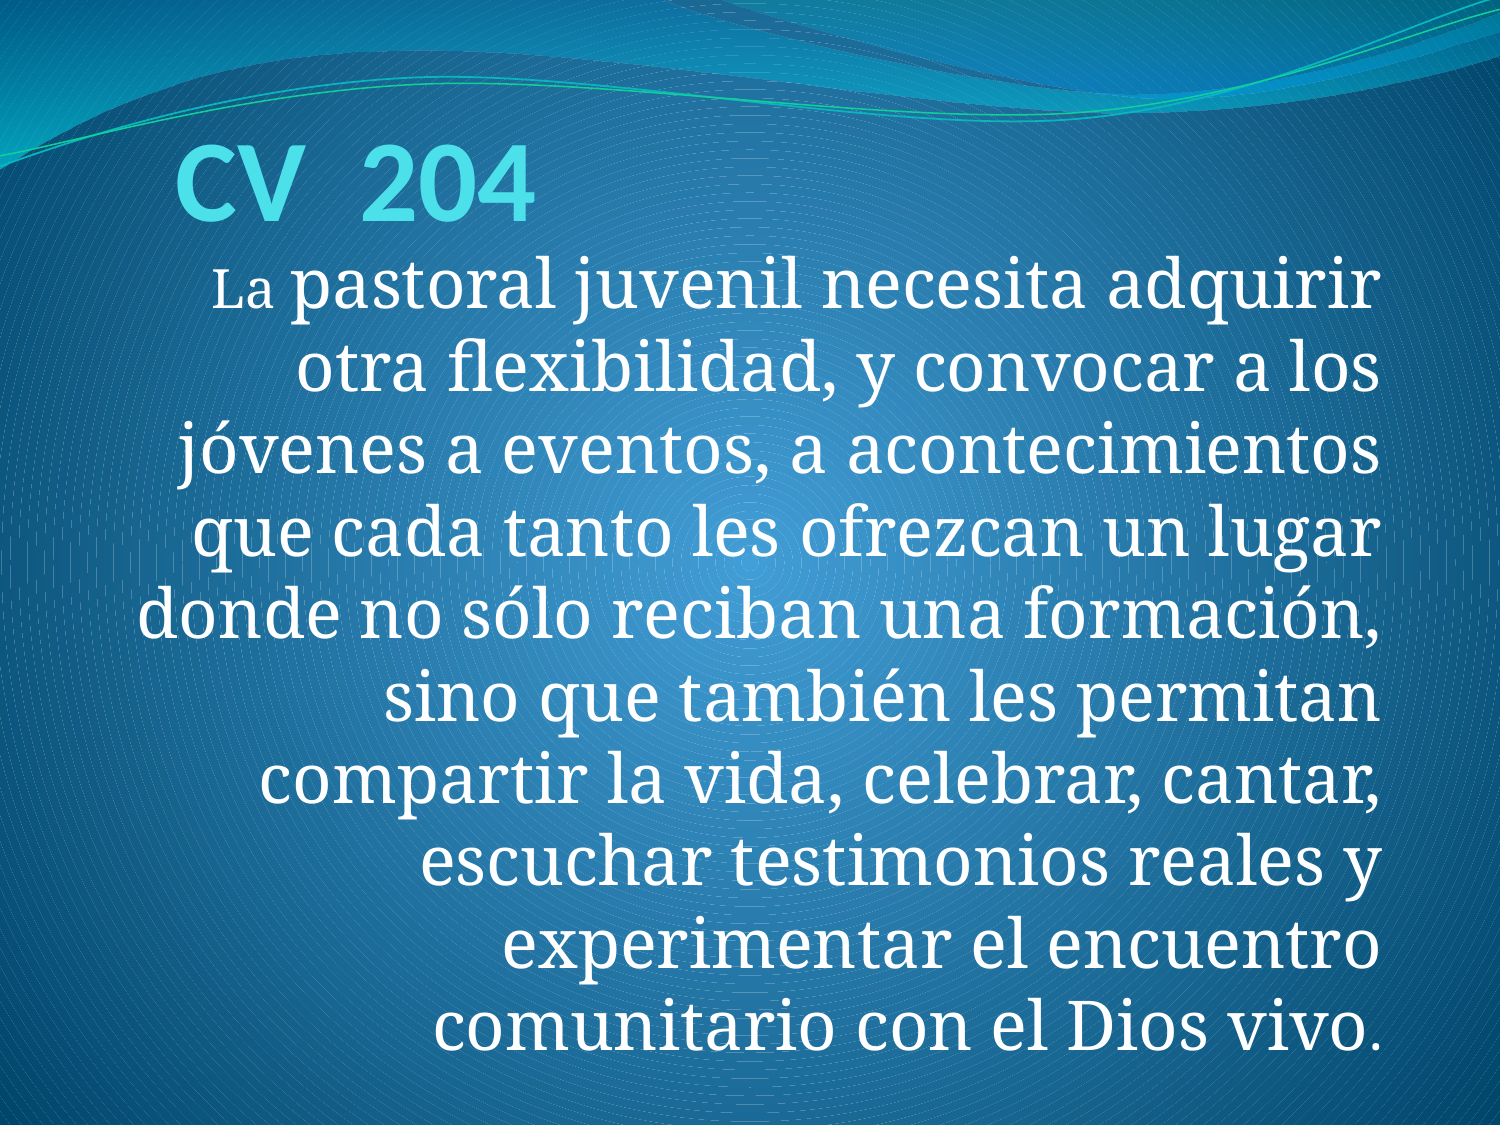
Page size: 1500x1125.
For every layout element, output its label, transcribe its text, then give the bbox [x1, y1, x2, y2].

title CV 204 [87, 103, 553, 224]
subtitle La pastoral juvenil necesita adquirir otra flexibilidad, y convocar a los jóvenes a eventos, a acontecimientos que cada tanto les ofrezcan un lugar donde no sólo reciban una formación, sino que también les permitan compartir la vida, celebrar, cantar, escuchar testimonios reales y experimentar el encuentro comunitario con el Dios vivo. [87, 224, 1406, 960]
